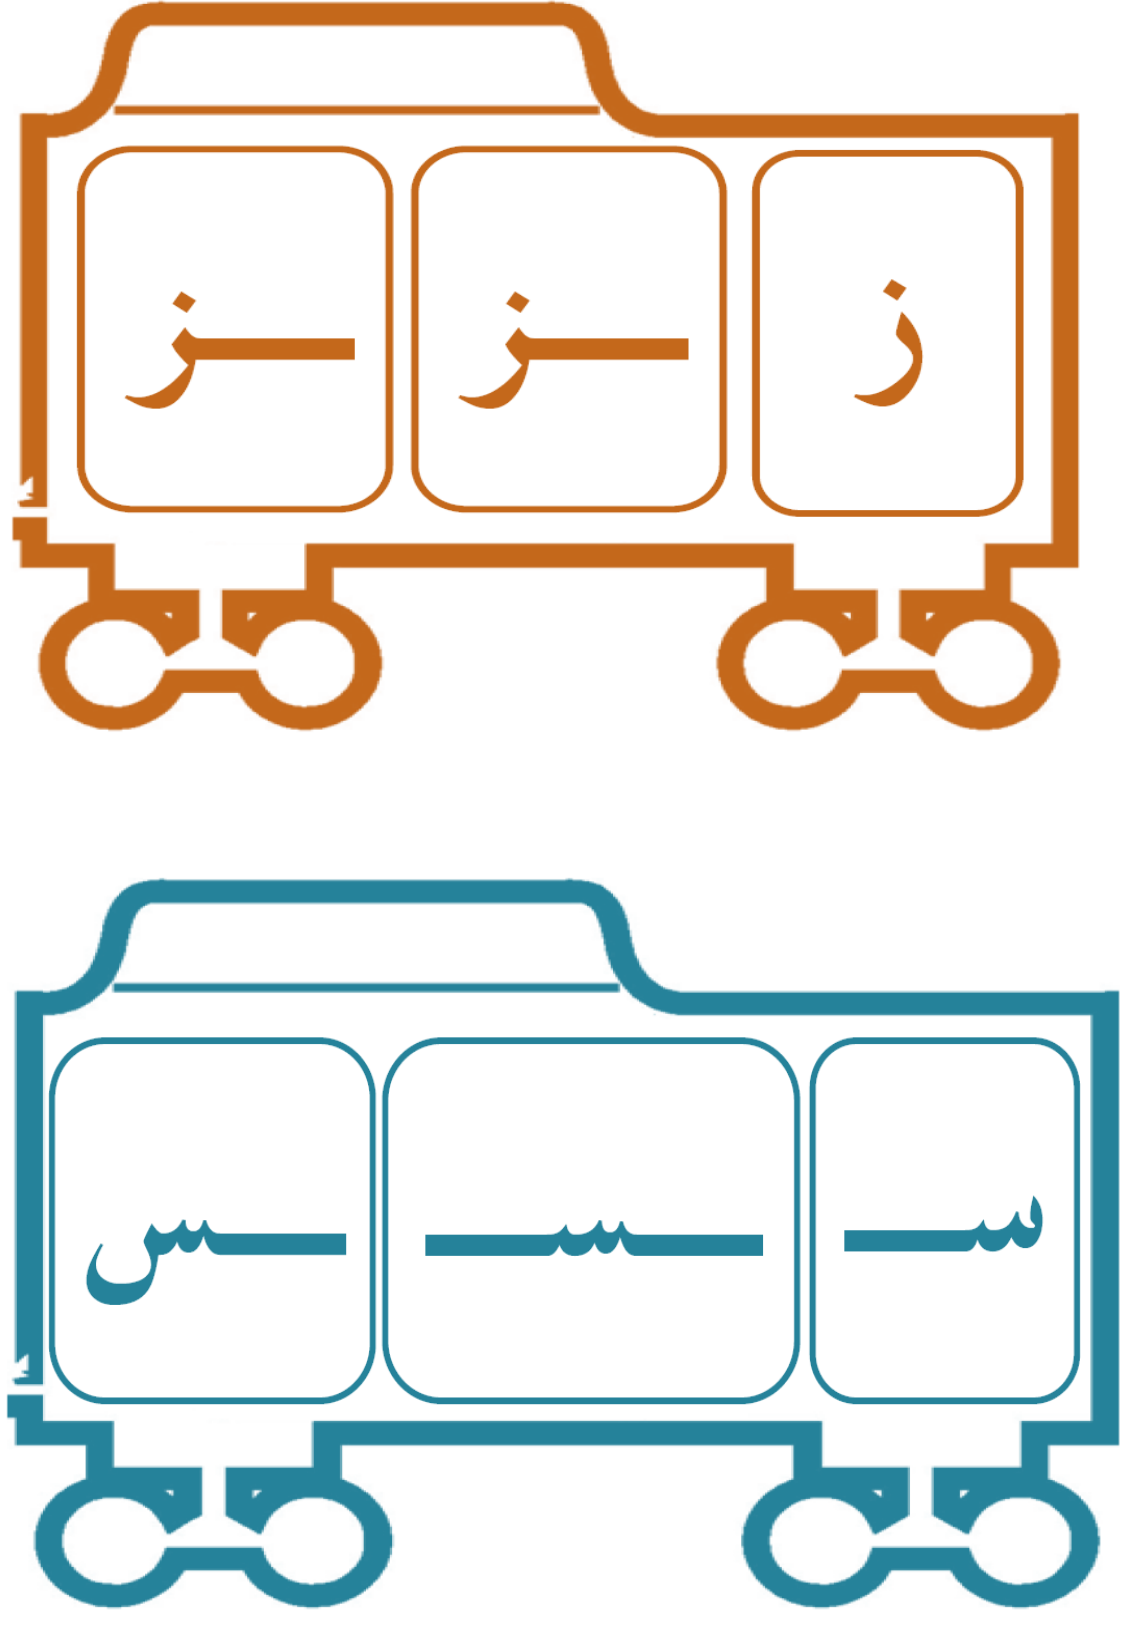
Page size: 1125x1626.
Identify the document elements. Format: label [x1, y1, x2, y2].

picture [0, 873, 1125, 1610]
picture [0, 0, 1091, 736]
